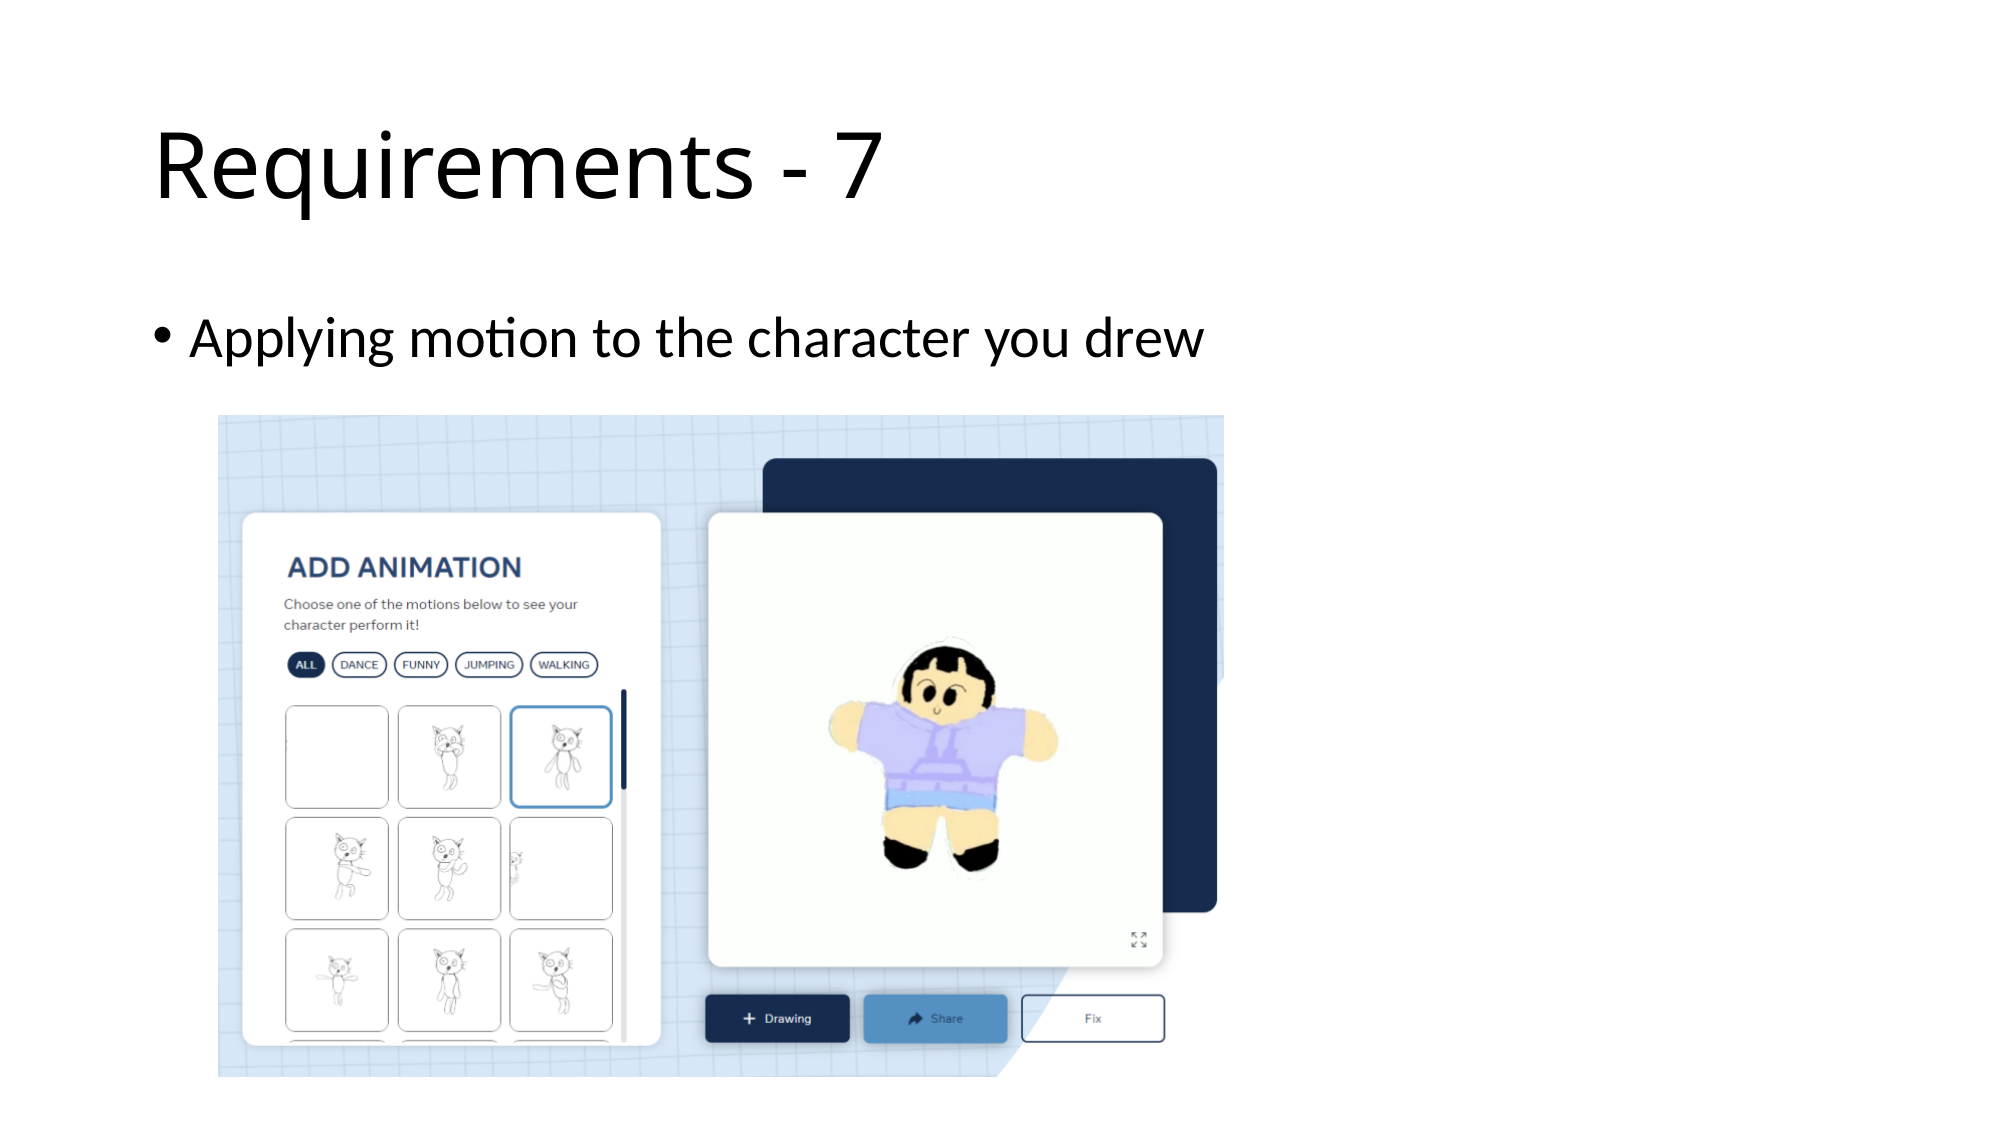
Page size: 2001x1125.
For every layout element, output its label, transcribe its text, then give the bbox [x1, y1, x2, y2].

picture [217, 415, 1224, 1078]
list Applying motion to the character you drew [137, 299, 1863, 1014]
title Requirements - 7 [137, 59, 1863, 278]
